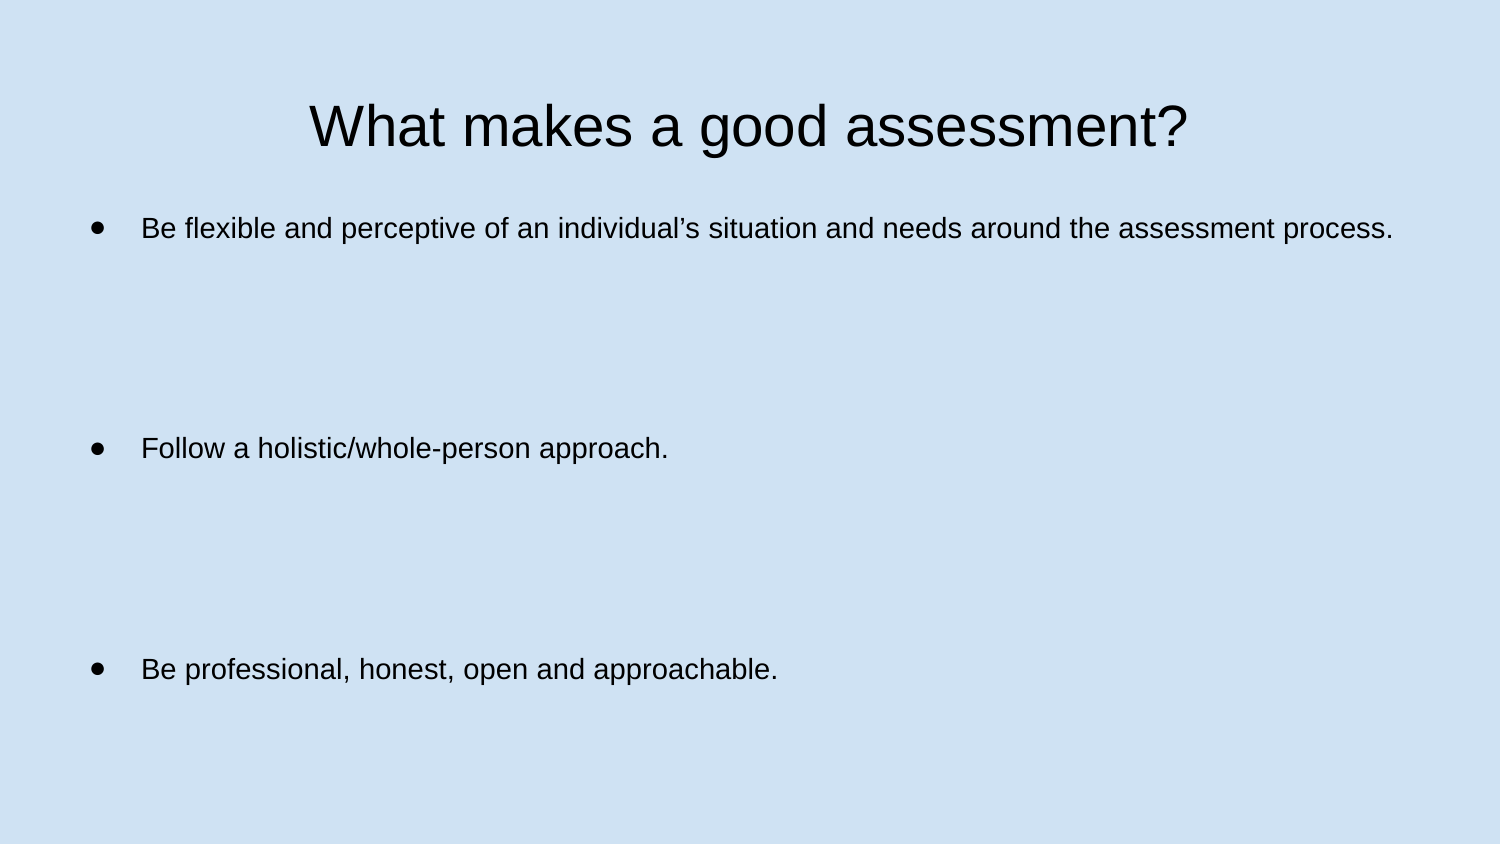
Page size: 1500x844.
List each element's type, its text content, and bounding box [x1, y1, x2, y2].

title What makes a good assessment? [51, 72, 1449, 167]
list Be flexible and perceptive of an individual’s situation and needs around the assessment process. Follow a holistic/whole-person approach. Be professional, honest, open and approachable. [51, 189, 1449, 750]
